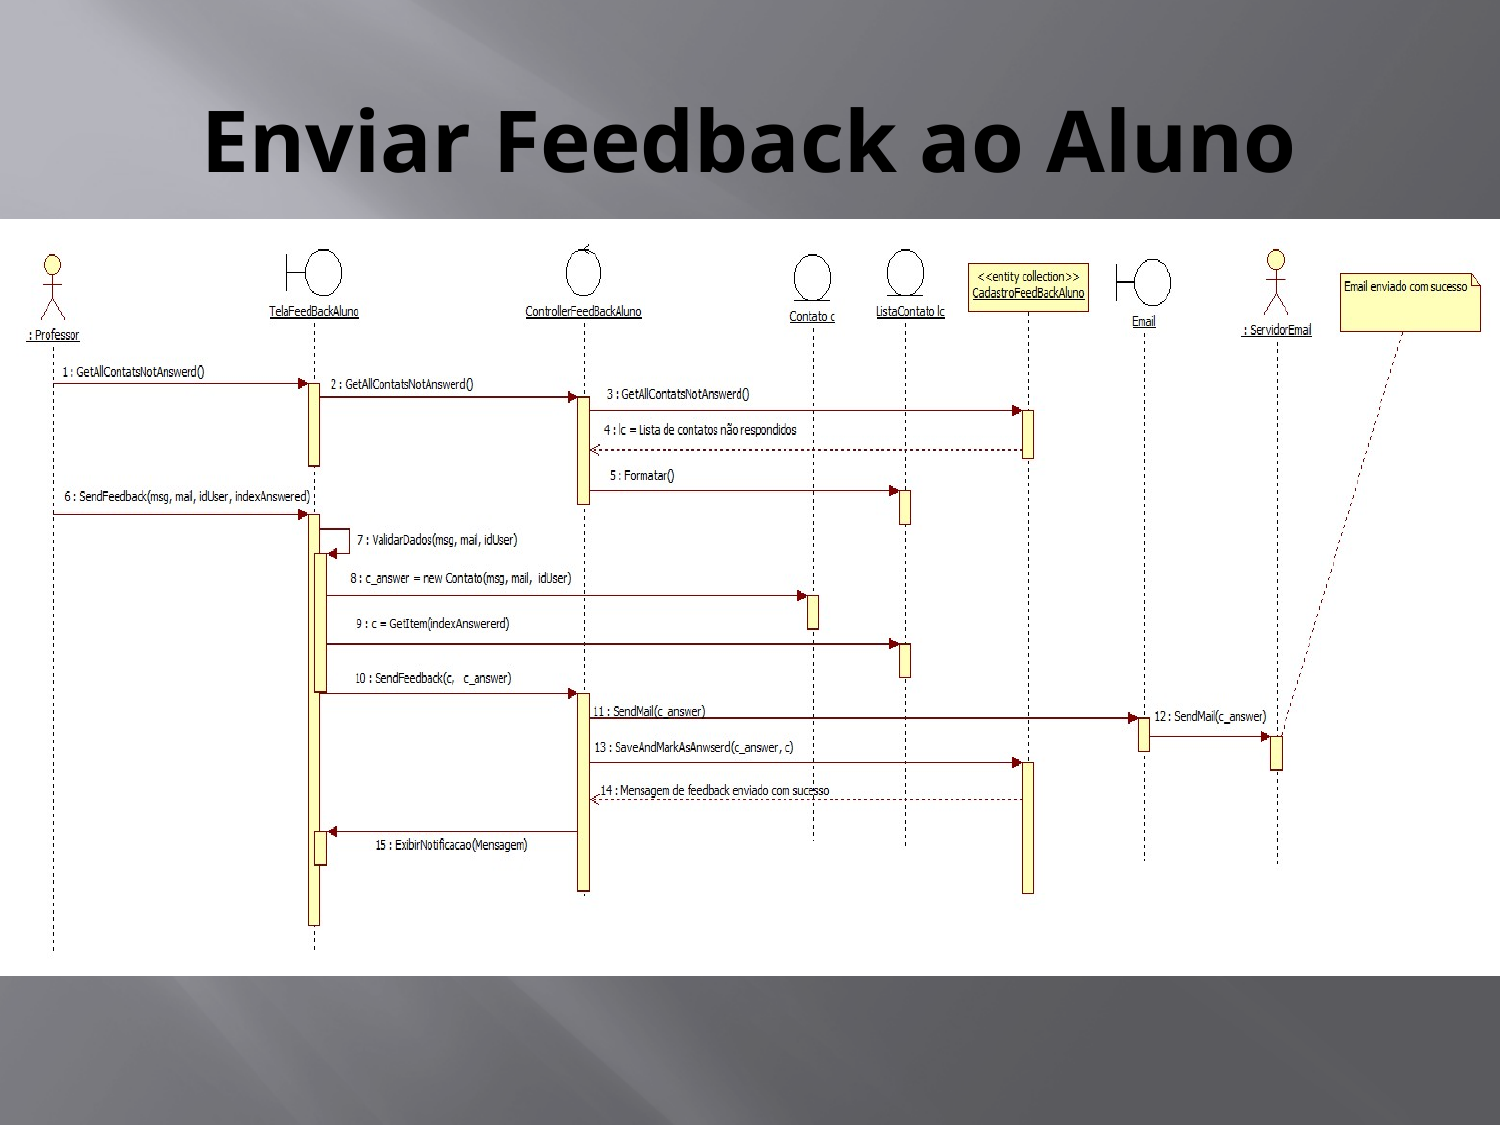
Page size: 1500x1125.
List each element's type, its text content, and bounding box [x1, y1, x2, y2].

title Enviar Feedback ao Aluno [75, 45, 1425, 219]
picture [0, 219, 1500, 976]
